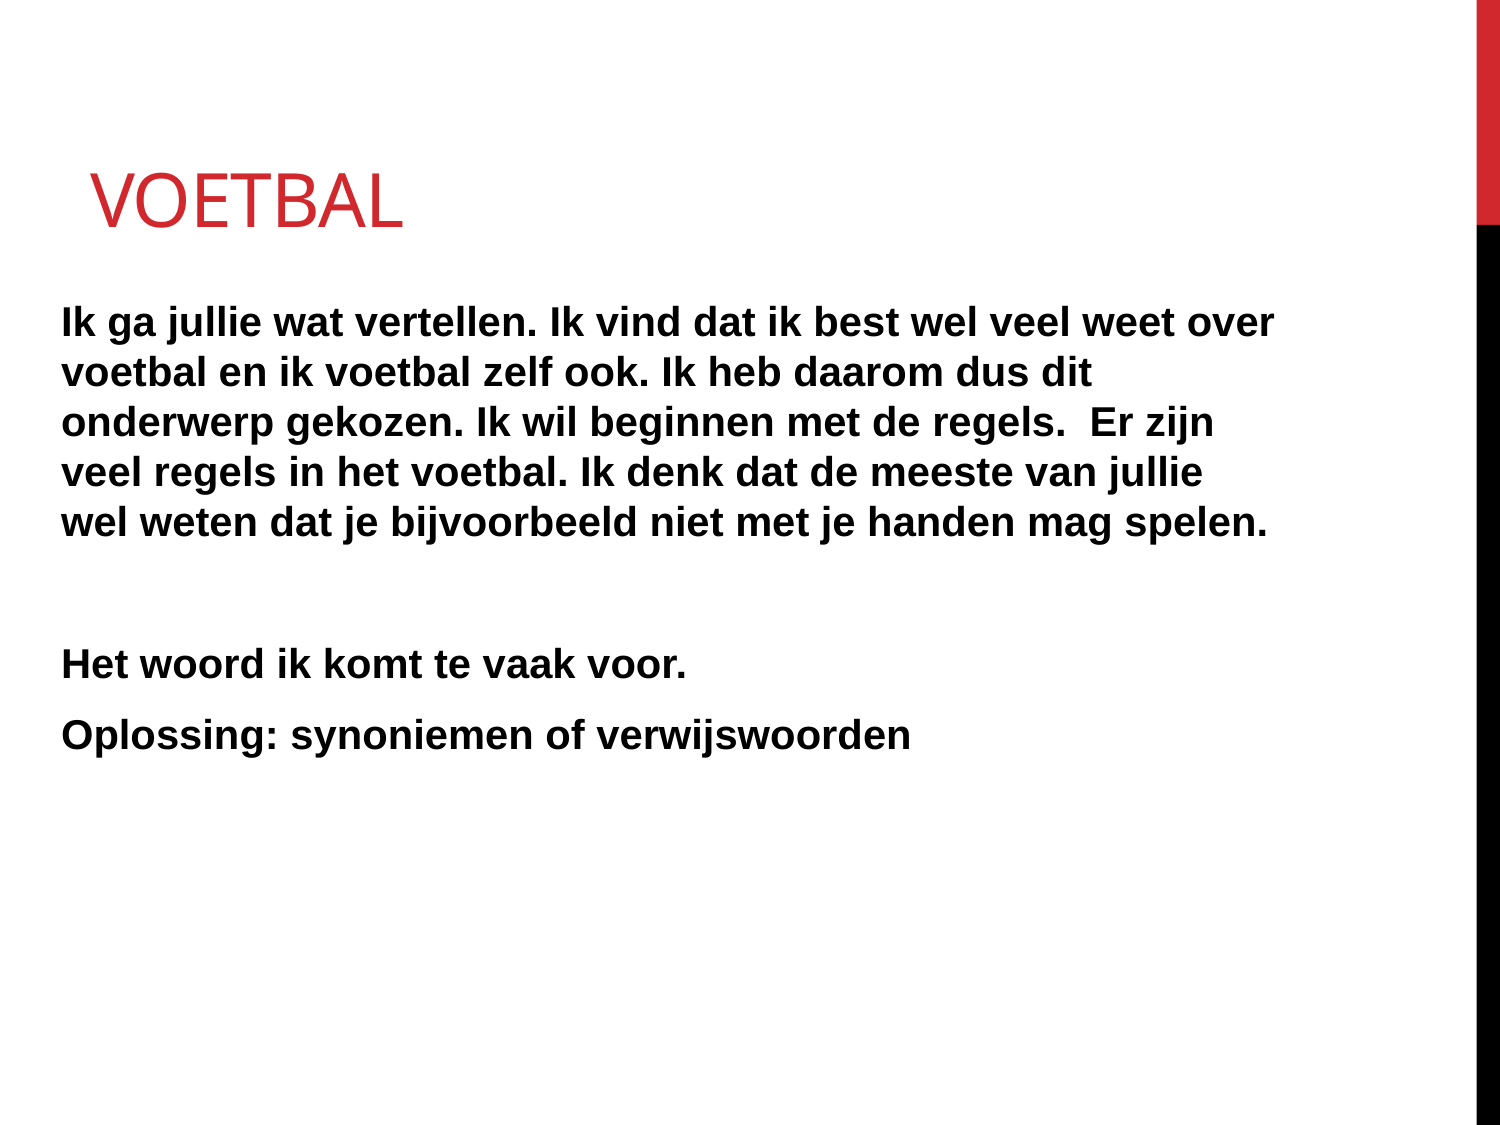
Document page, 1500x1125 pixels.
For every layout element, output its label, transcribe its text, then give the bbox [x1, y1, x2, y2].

list Ik ga jullie wat vertellen. Ik vind dat ik best wel veel weet over voetbal en ik voetbal zelf ook. Ik heb daarom dus dit onderwerp gekozen. Ik wil beginnen met de regels. Er zijn veel regels in het voetbal. Ik denk dat de meeste van jullie wel weten dat je bijvoorbeeld niet met je handen mag spelen. Het woord ik komt te vaak voor. Oplossing: synoniemen of verwijswoorden [45, 287, 1296, 1005]
title Voetbal [75, 25, 1025, 250]
